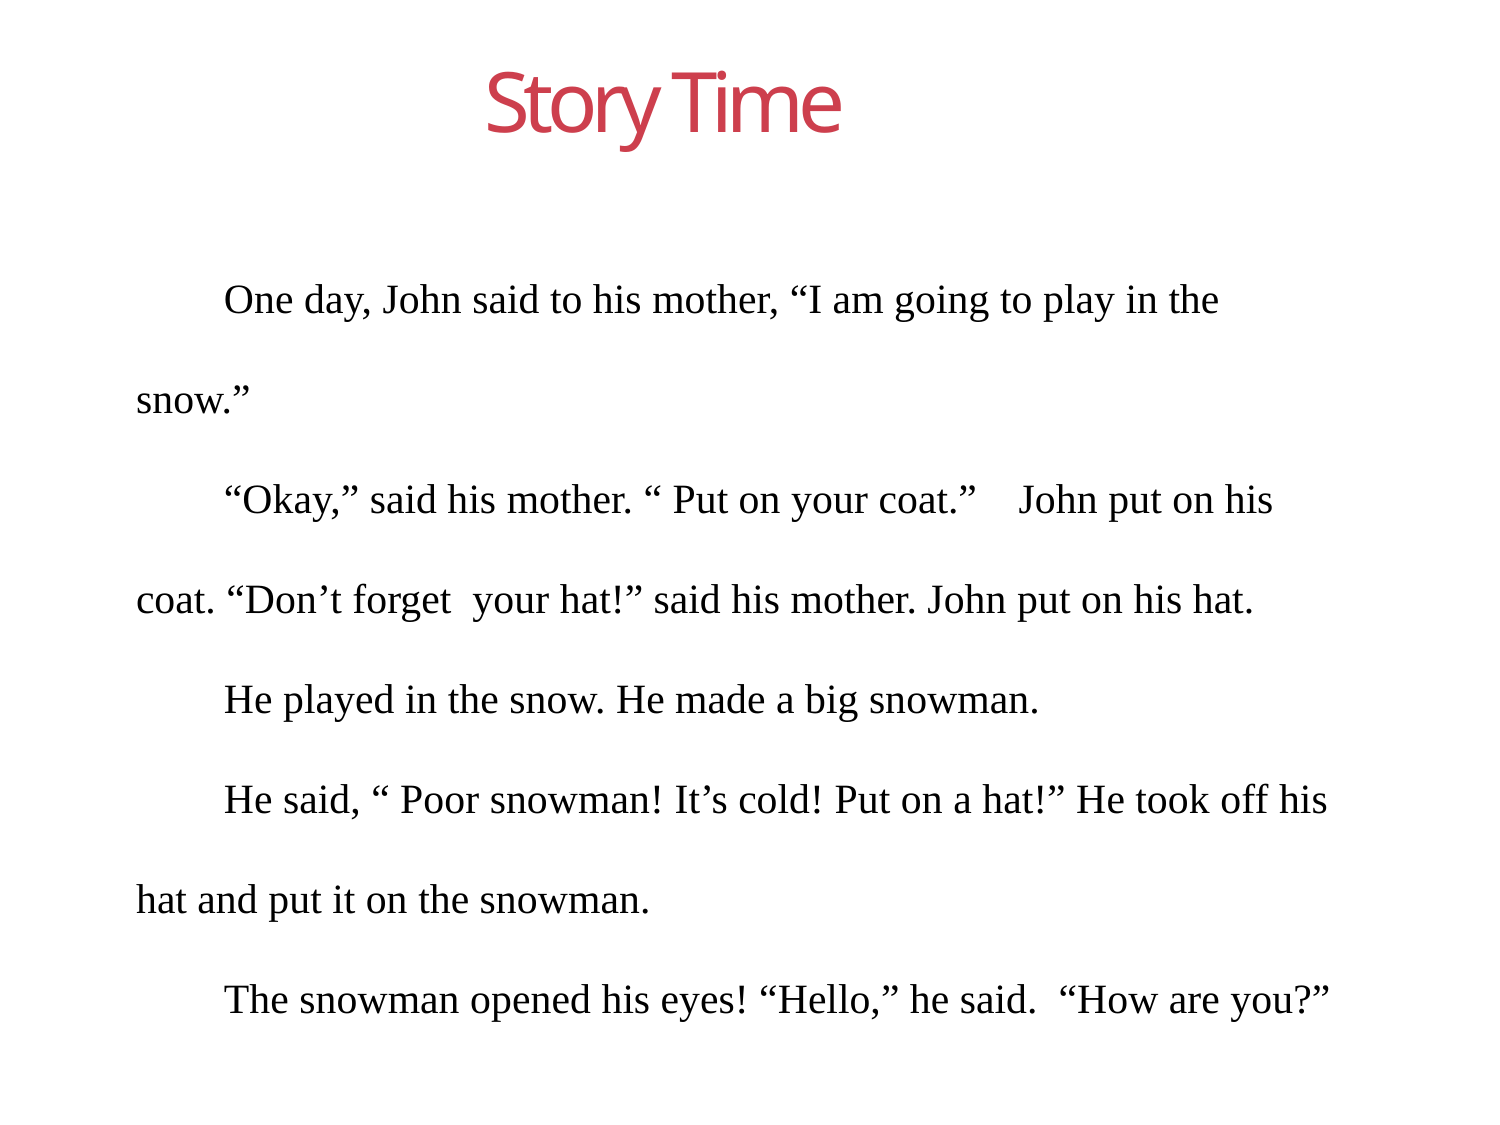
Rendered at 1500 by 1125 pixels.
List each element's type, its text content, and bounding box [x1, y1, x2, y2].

text_box One day, John said to his mother, “I am going to play in the snow.” “Okay,” said his mother. “ Put on your coat.” John put on his coat. “Don’t forget your hat!” said his mother. John put on his hat. He played in the snow. He made a big snowman. He said, “ Poor snowman! It’s cold! Put on a hat!” He took off his hat and put it on the snowman. The snowman opened his eyes! “Hello,” he said. “How are you?” [121, 214, 1376, 1030]
text_box Story Time [469, 41, 861, 157]
